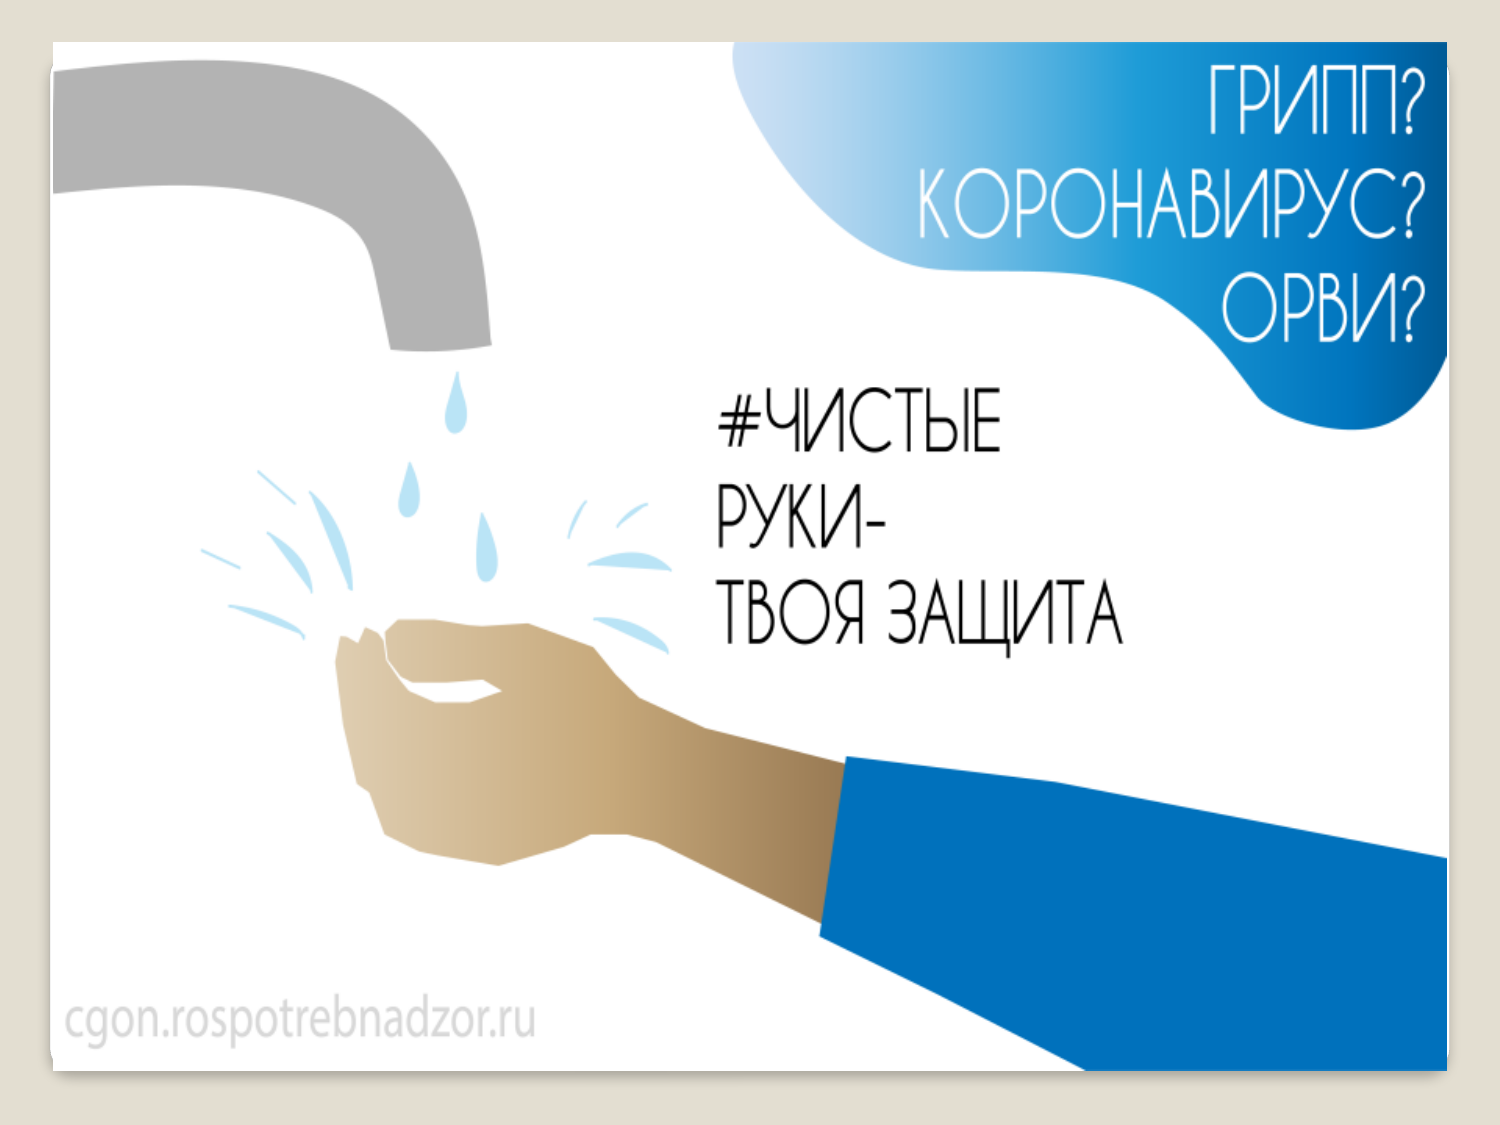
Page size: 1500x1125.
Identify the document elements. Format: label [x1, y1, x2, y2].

picture [52, 42, 1448, 1071]
